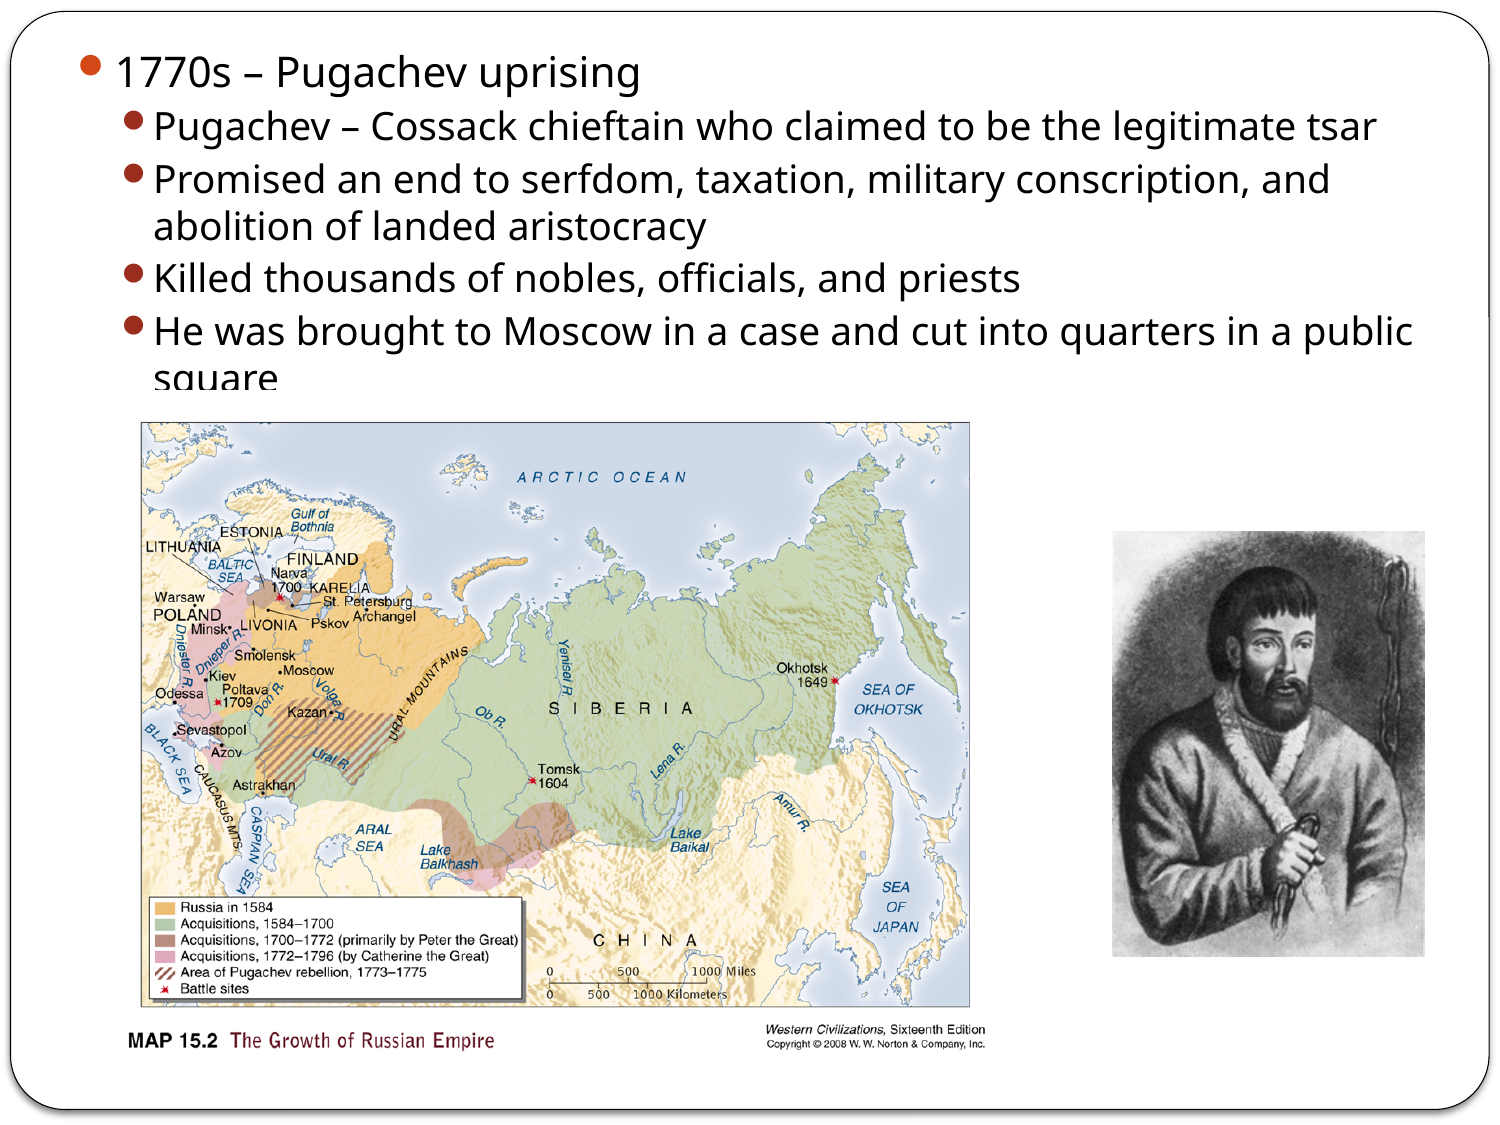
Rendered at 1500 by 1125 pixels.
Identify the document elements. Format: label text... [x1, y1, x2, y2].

picture [1112, 530, 1426, 957]
picture [99, 390, 1013, 1076]
list 1770s – Pugachev uprising Pugachev – Cossack chieftain who claimed to be the legitimate tsar Promised an end to serfdom, taxation, military conscription, and abolition of landed aristocracy Killed thousands of nobles, officials, and priests He was brought to Moscow in a case and cut into quarters in a public square [62, 37, 1463, 413]
